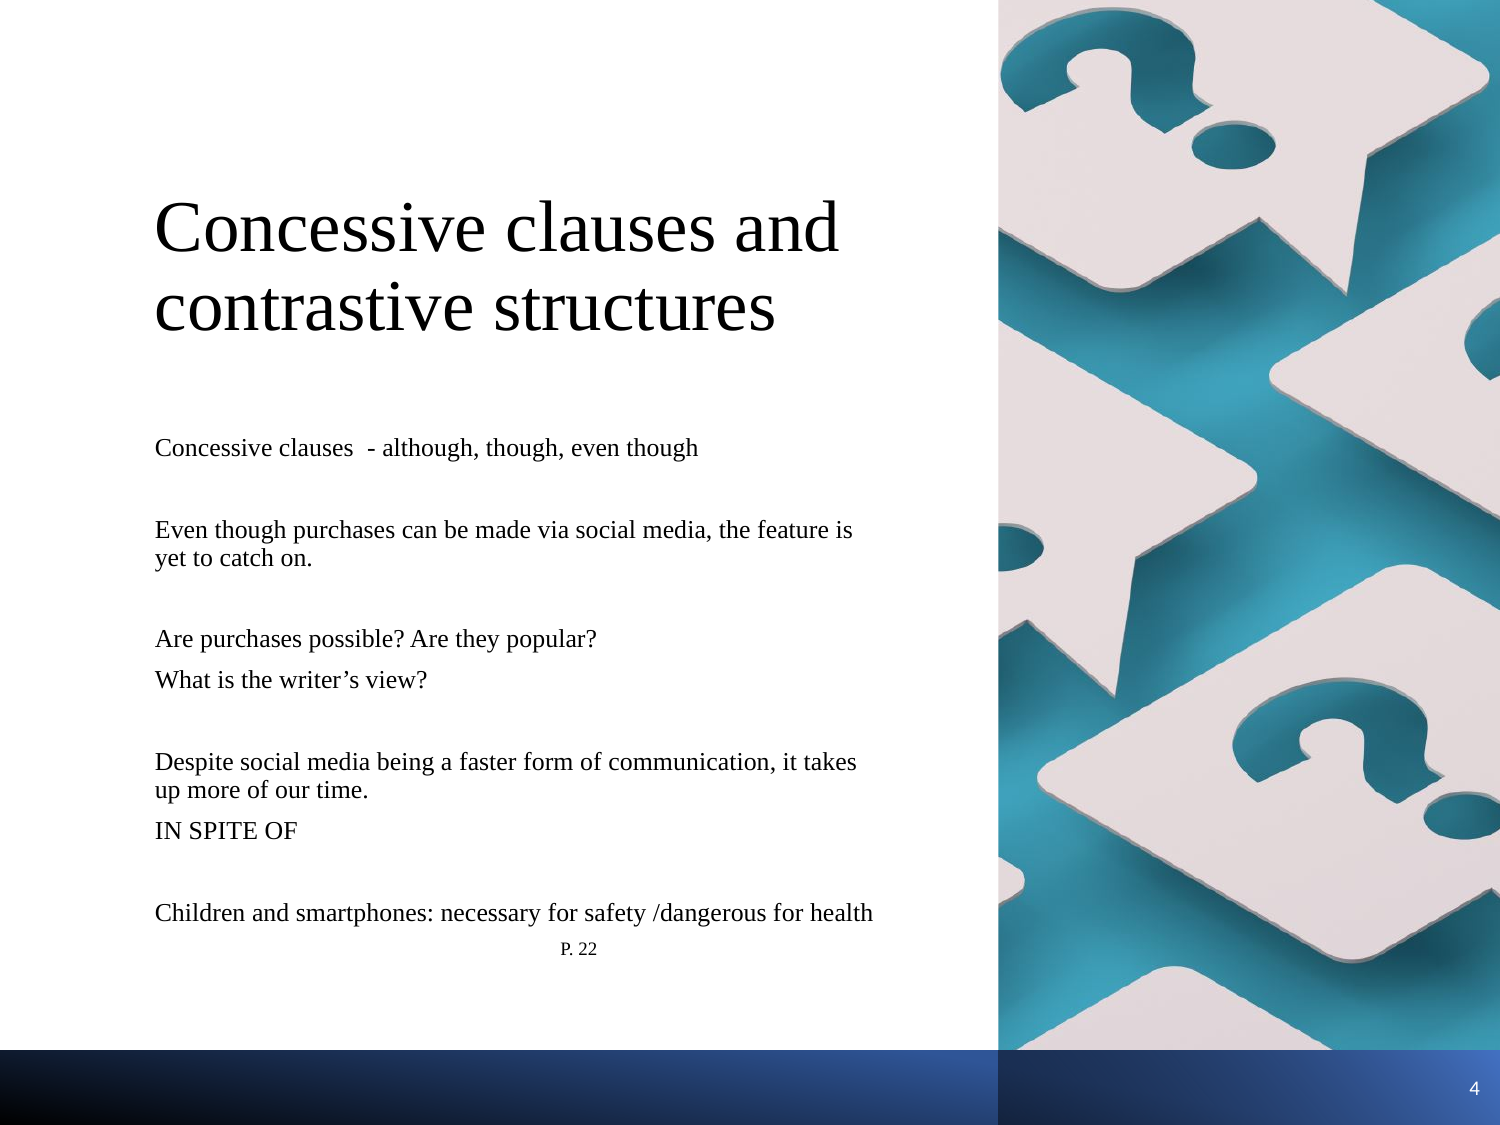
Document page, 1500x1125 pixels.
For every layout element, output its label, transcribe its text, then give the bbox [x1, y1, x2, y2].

text_box [0, 0, 998, 1050]
picture [998, 0, 1500, 1051]
text_box [997, 1050, 1500, 1125]
title Concessive clauses and contrastive structures [139, 82, 900, 354]
slide_number 4 [1440, 1058, 1495, 1119]
list Concessive clauses - although, though, even though Even though purchases can be made via social media, the feature is yet to catch on. Are purchases possible? Are they popular? What is the writer’s view? Despite social media being a faster form of communication, it takes up more of our time. IN SPITE OF Children and smartphones: necessary for safety /dangerous for health P. 22 [139, 395, 900, 975]
text_box [0, 1050, 997, 1125]
